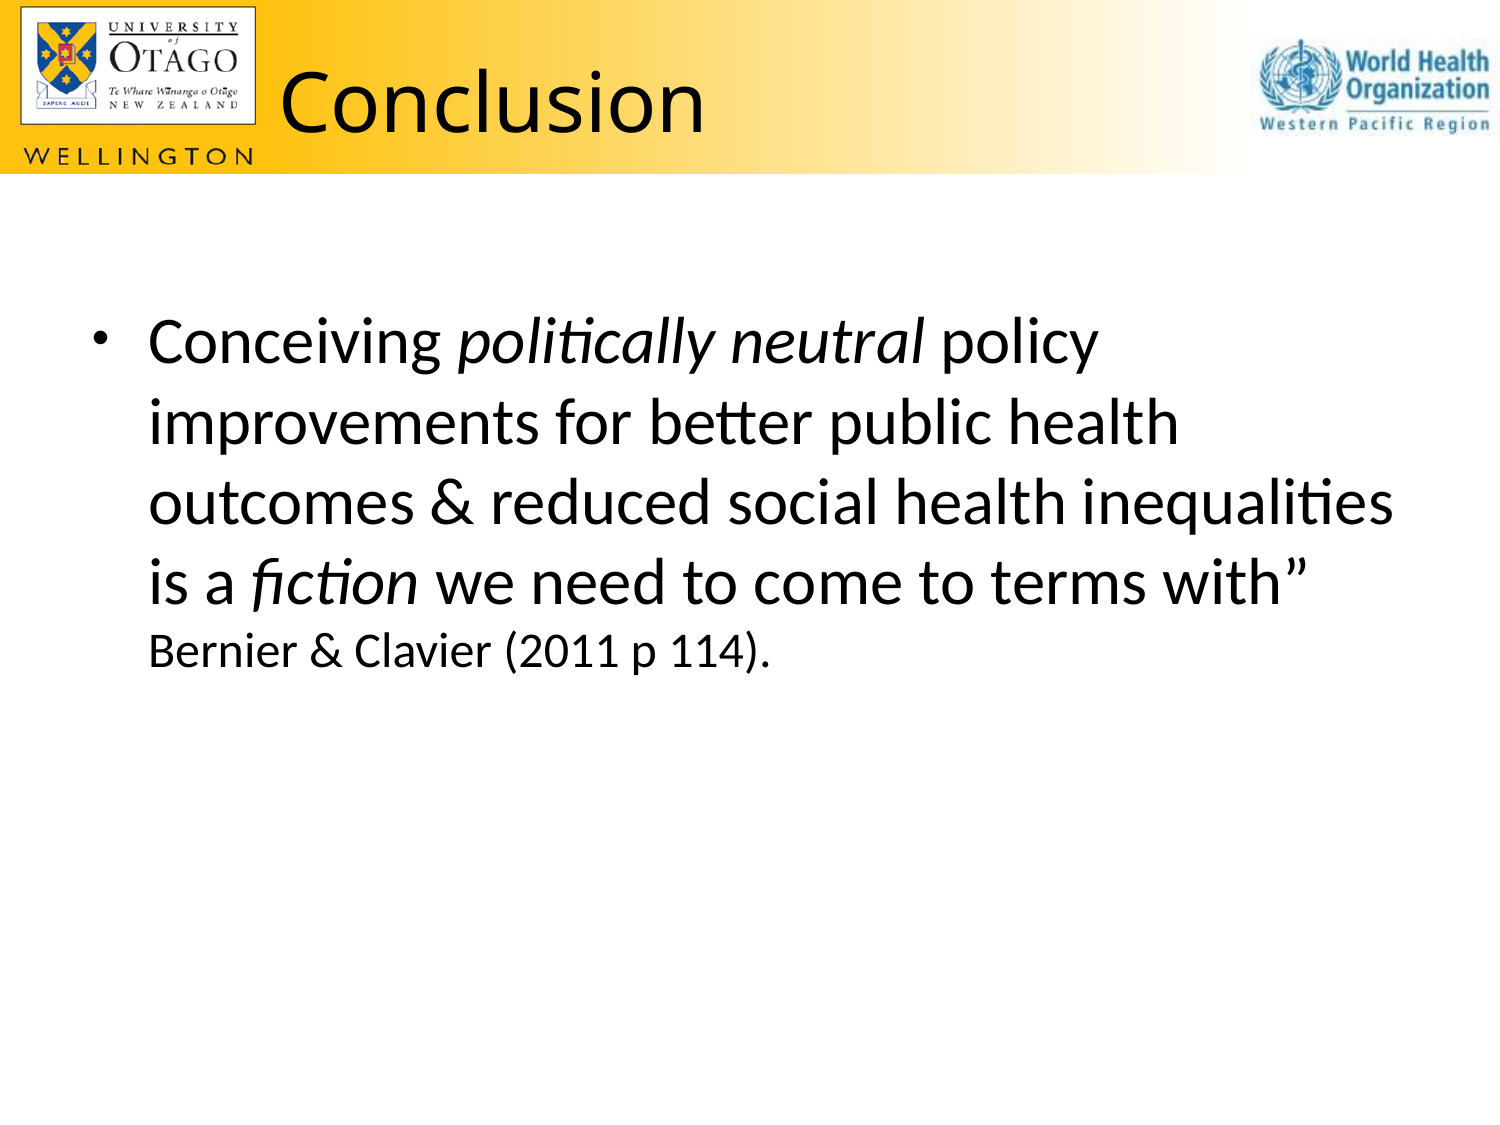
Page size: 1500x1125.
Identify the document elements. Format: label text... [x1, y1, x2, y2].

title Conclusion [263, 21, 1255, 177]
picture [0, 0, 266, 174]
picture [1255, 38, 1500, 136]
list Conceiving politically neutral policy improvements for better public health outcomes & reduced social health inequalities is a fiction we need to come to terms with” Bernier & Clavier (2011 p 114). [76, 196, 1424, 1083]
